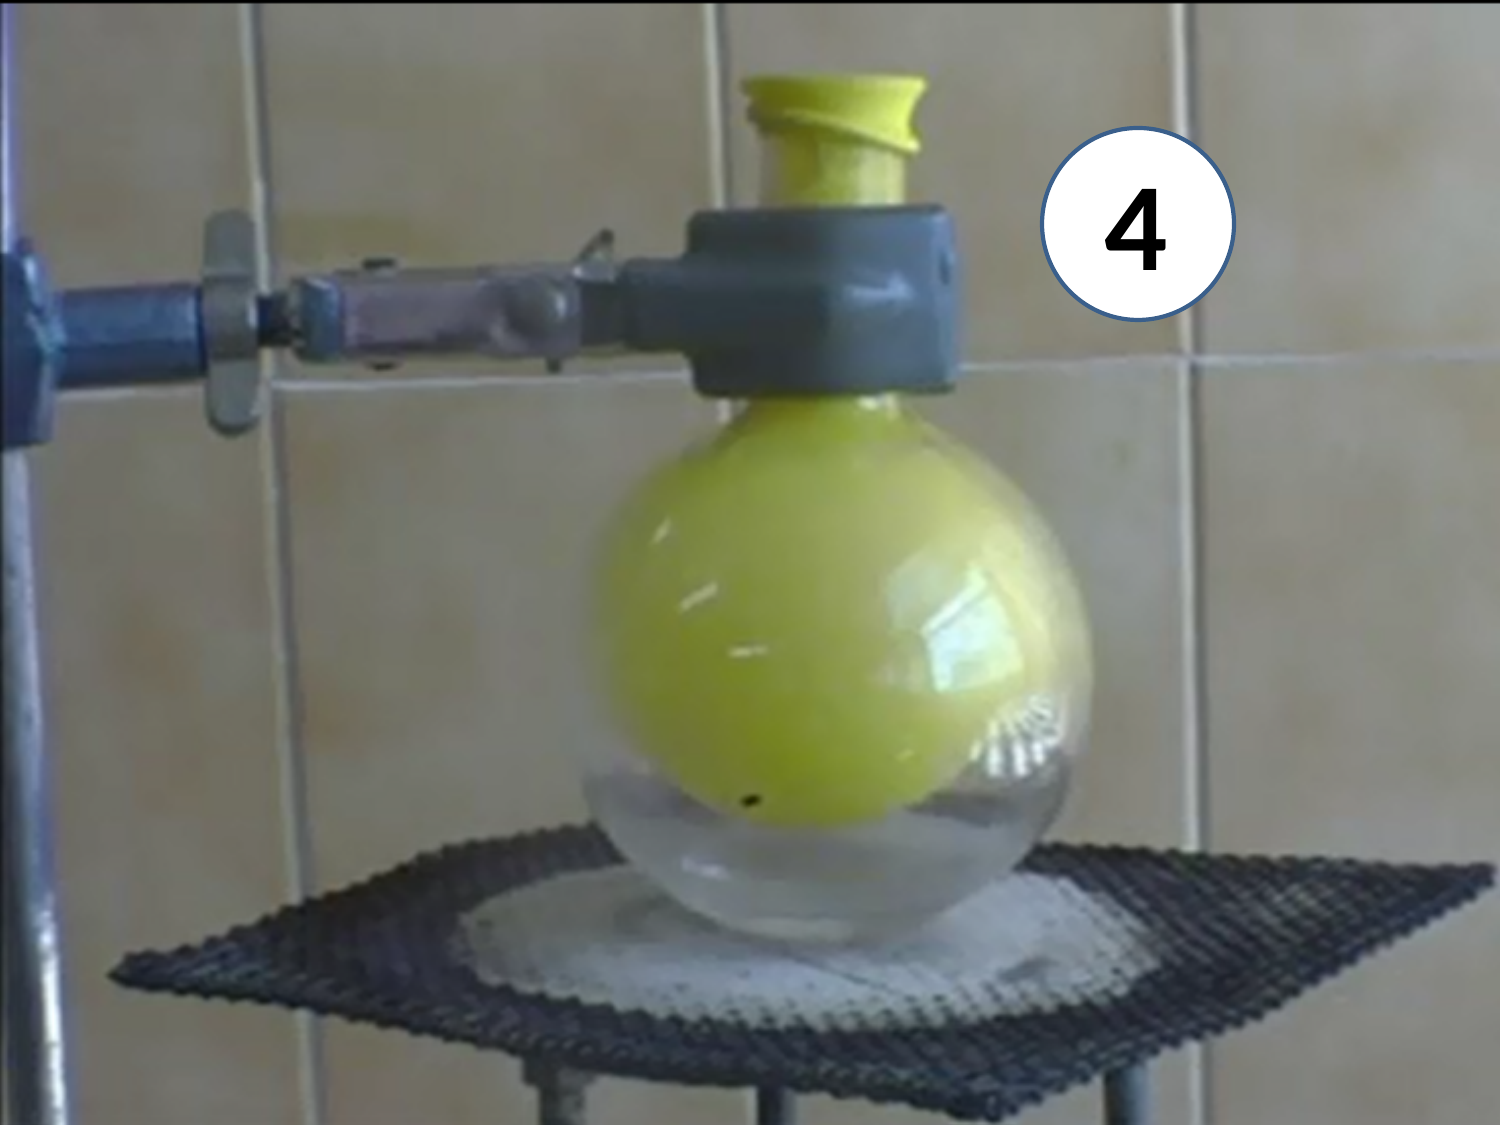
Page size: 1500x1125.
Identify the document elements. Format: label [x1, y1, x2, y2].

text_box [1041, 127, 1243, 321]
picture [0, 0, 1500, 1125]
